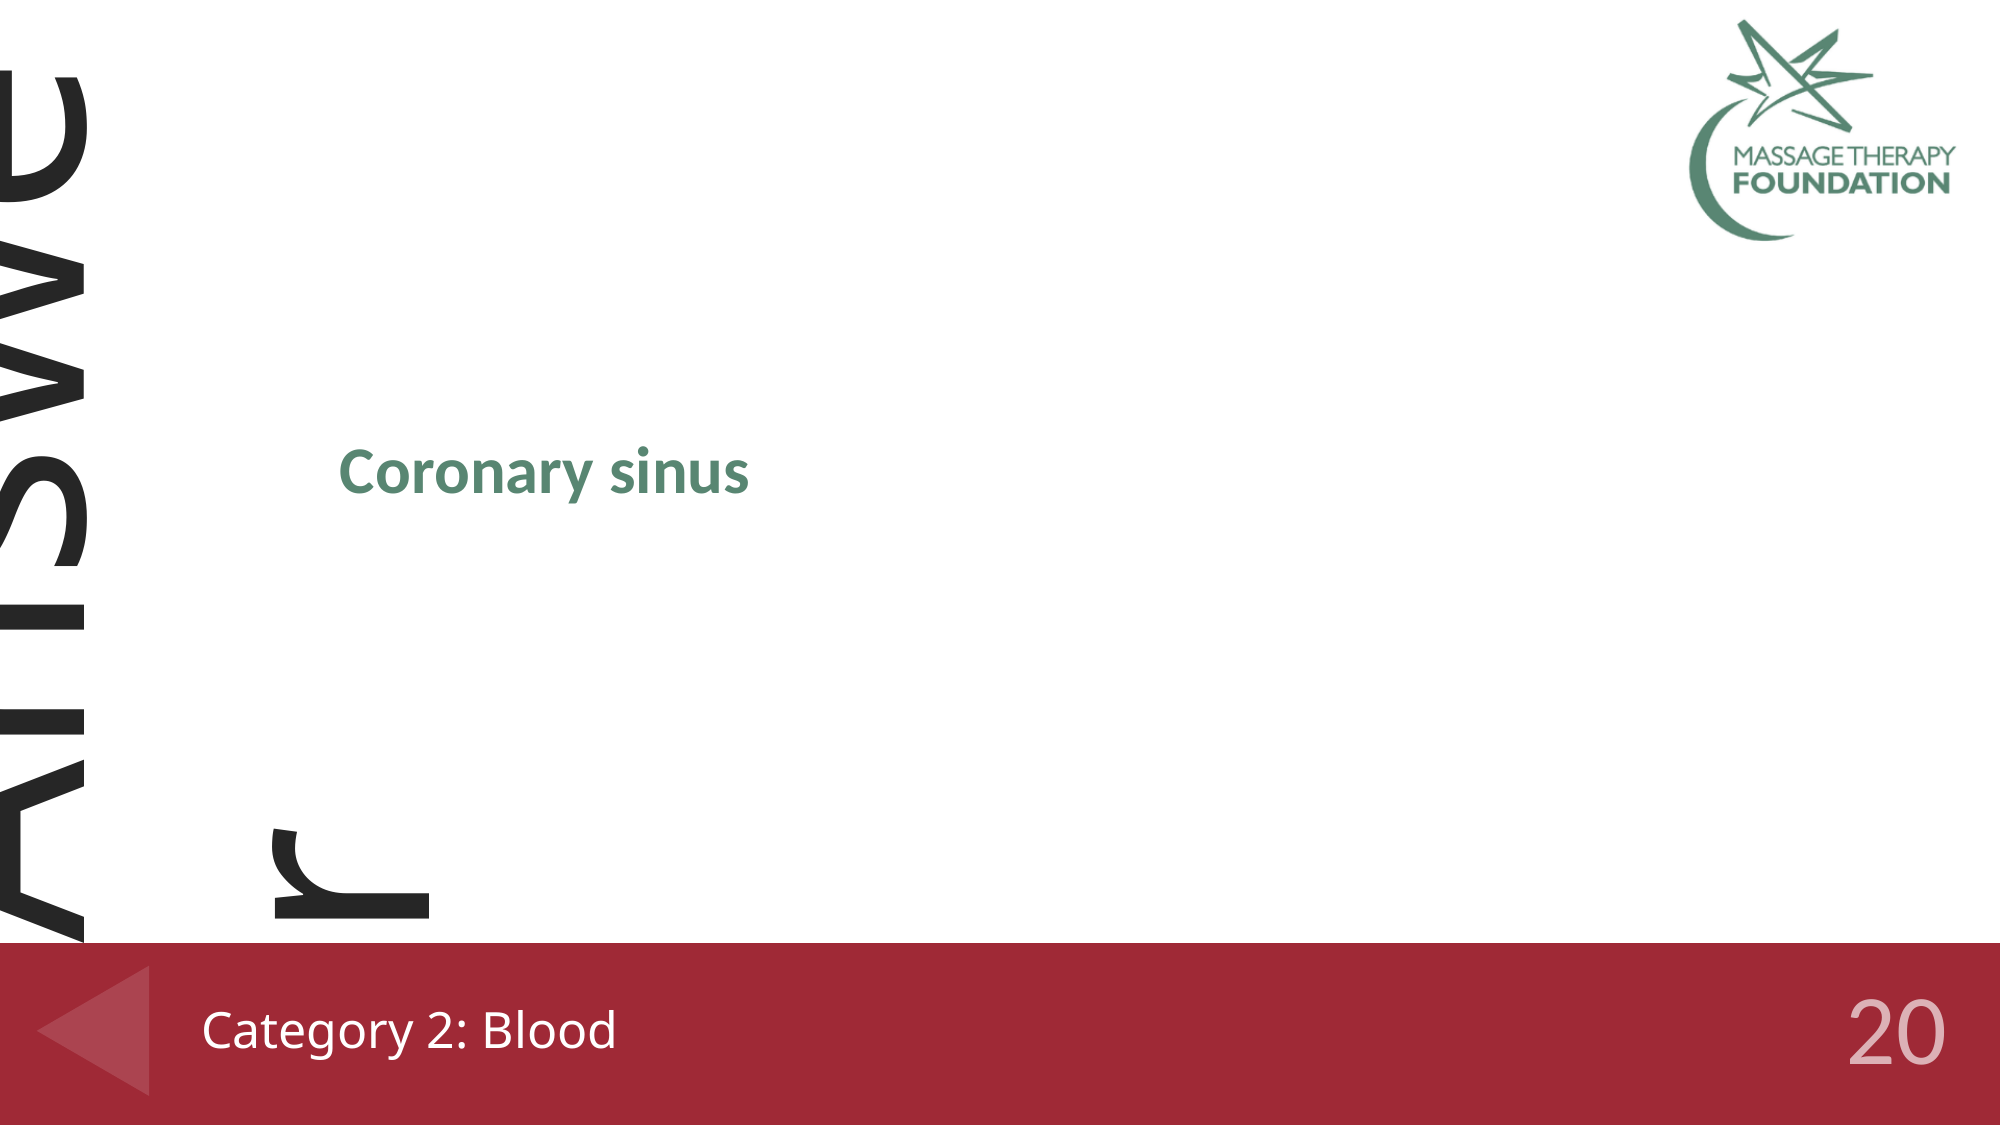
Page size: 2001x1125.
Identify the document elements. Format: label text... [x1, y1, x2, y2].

list Coronary sinus [324, 307, 1675, 636]
picture [0, 367, 58, 396]
picture [0, 266, 58, 295]
title Category 2: Blood [185, 967, 1494, 1097]
picture [0, 0, 2001, 1125]
list 20 [1494, 967, 1963, 1097]
